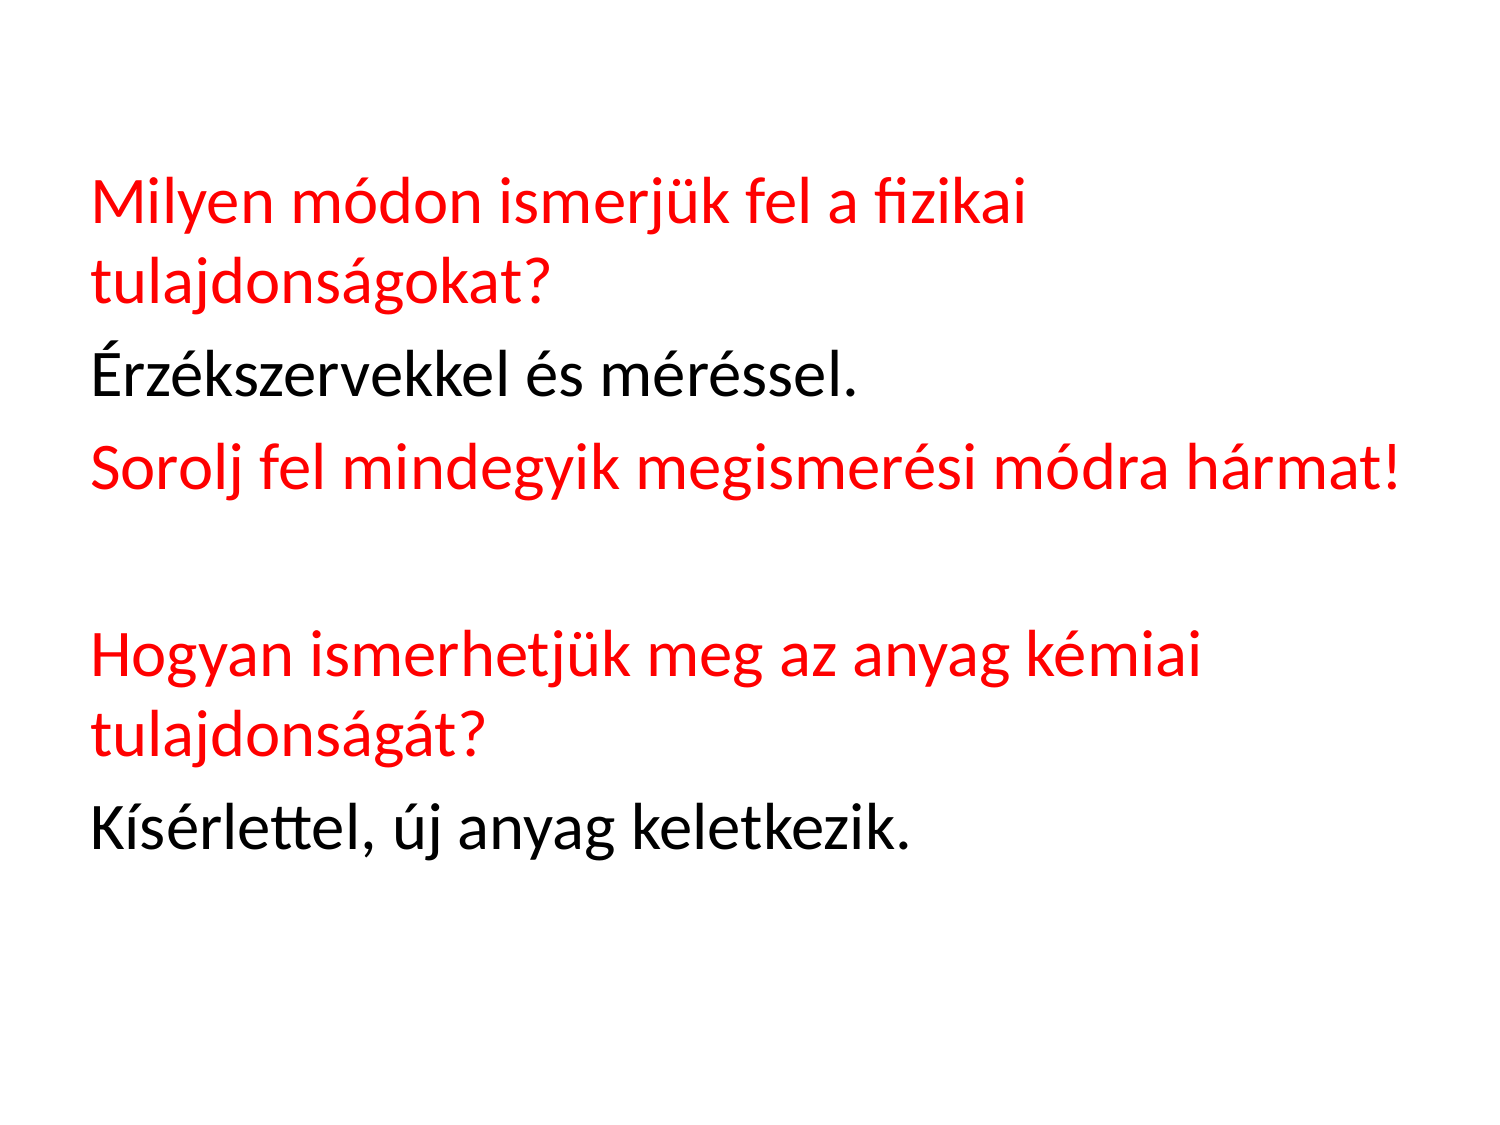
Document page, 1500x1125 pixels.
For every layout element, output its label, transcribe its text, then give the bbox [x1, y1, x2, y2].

list Milyen módon ismerjük fel a fizikai tulajdonságokat? Érzékszervekkel és méréssel. Sorolj fel mindegyik megismerési módra hármat! Hogyan ismerhetjük meg az anyag kémiai tulajdonságát? Kísérlettel, új anyag keletkezik. [75, 149, 1425, 1005]
